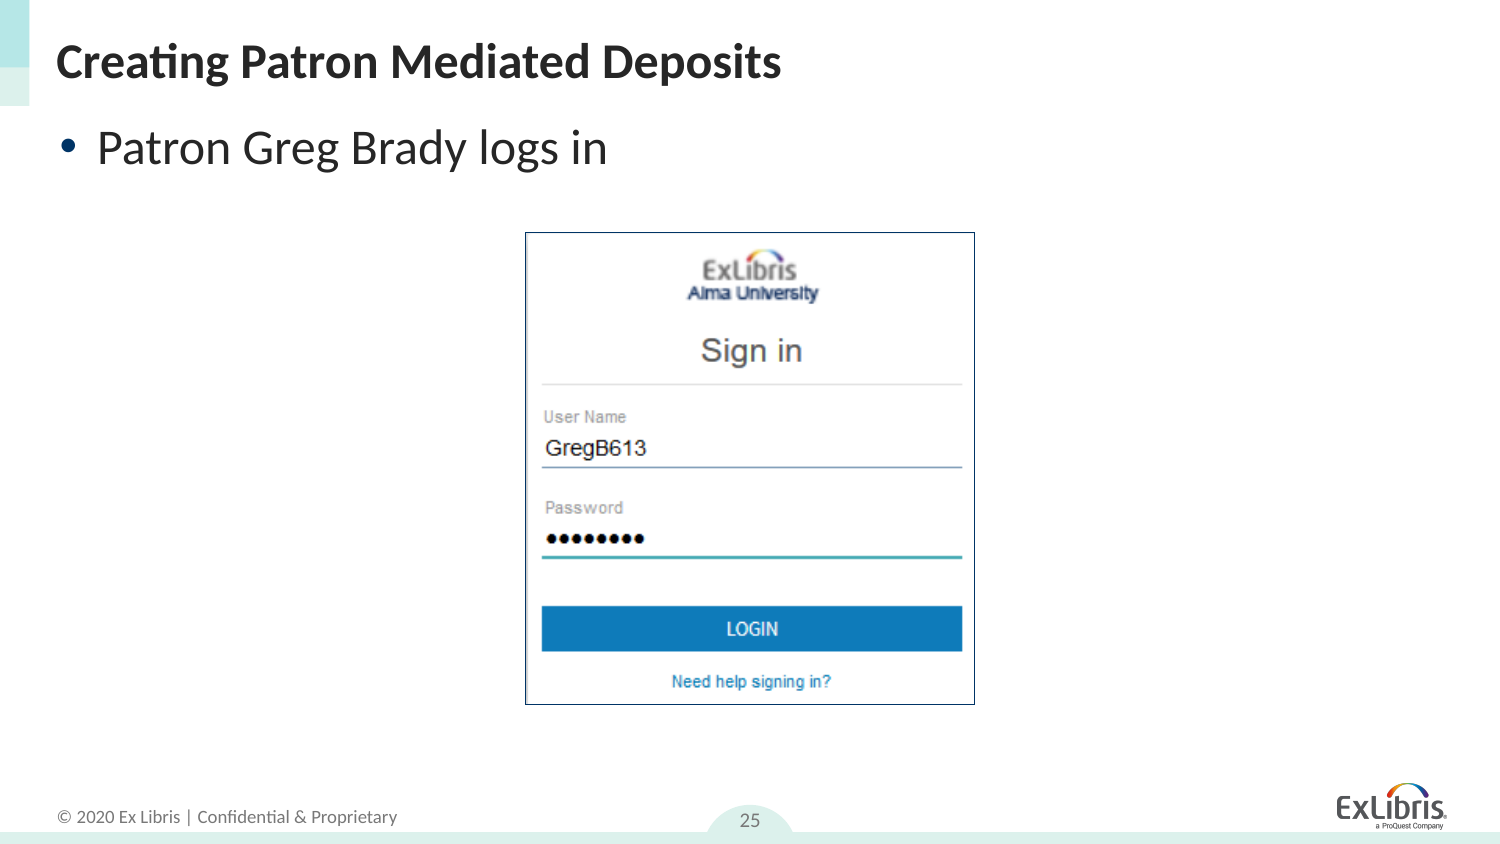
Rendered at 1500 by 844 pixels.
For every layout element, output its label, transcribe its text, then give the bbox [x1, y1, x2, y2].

title Creating Patron Mediated Deposits [41, 11, 1495, 107]
picture [524, 232, 976, 705]
slide_number 25 [705, 789, 795, 844]
list Patron Greg Brady logs in [44, 107, 1451, 250]
picture [1337, 783, 1447, 830]
